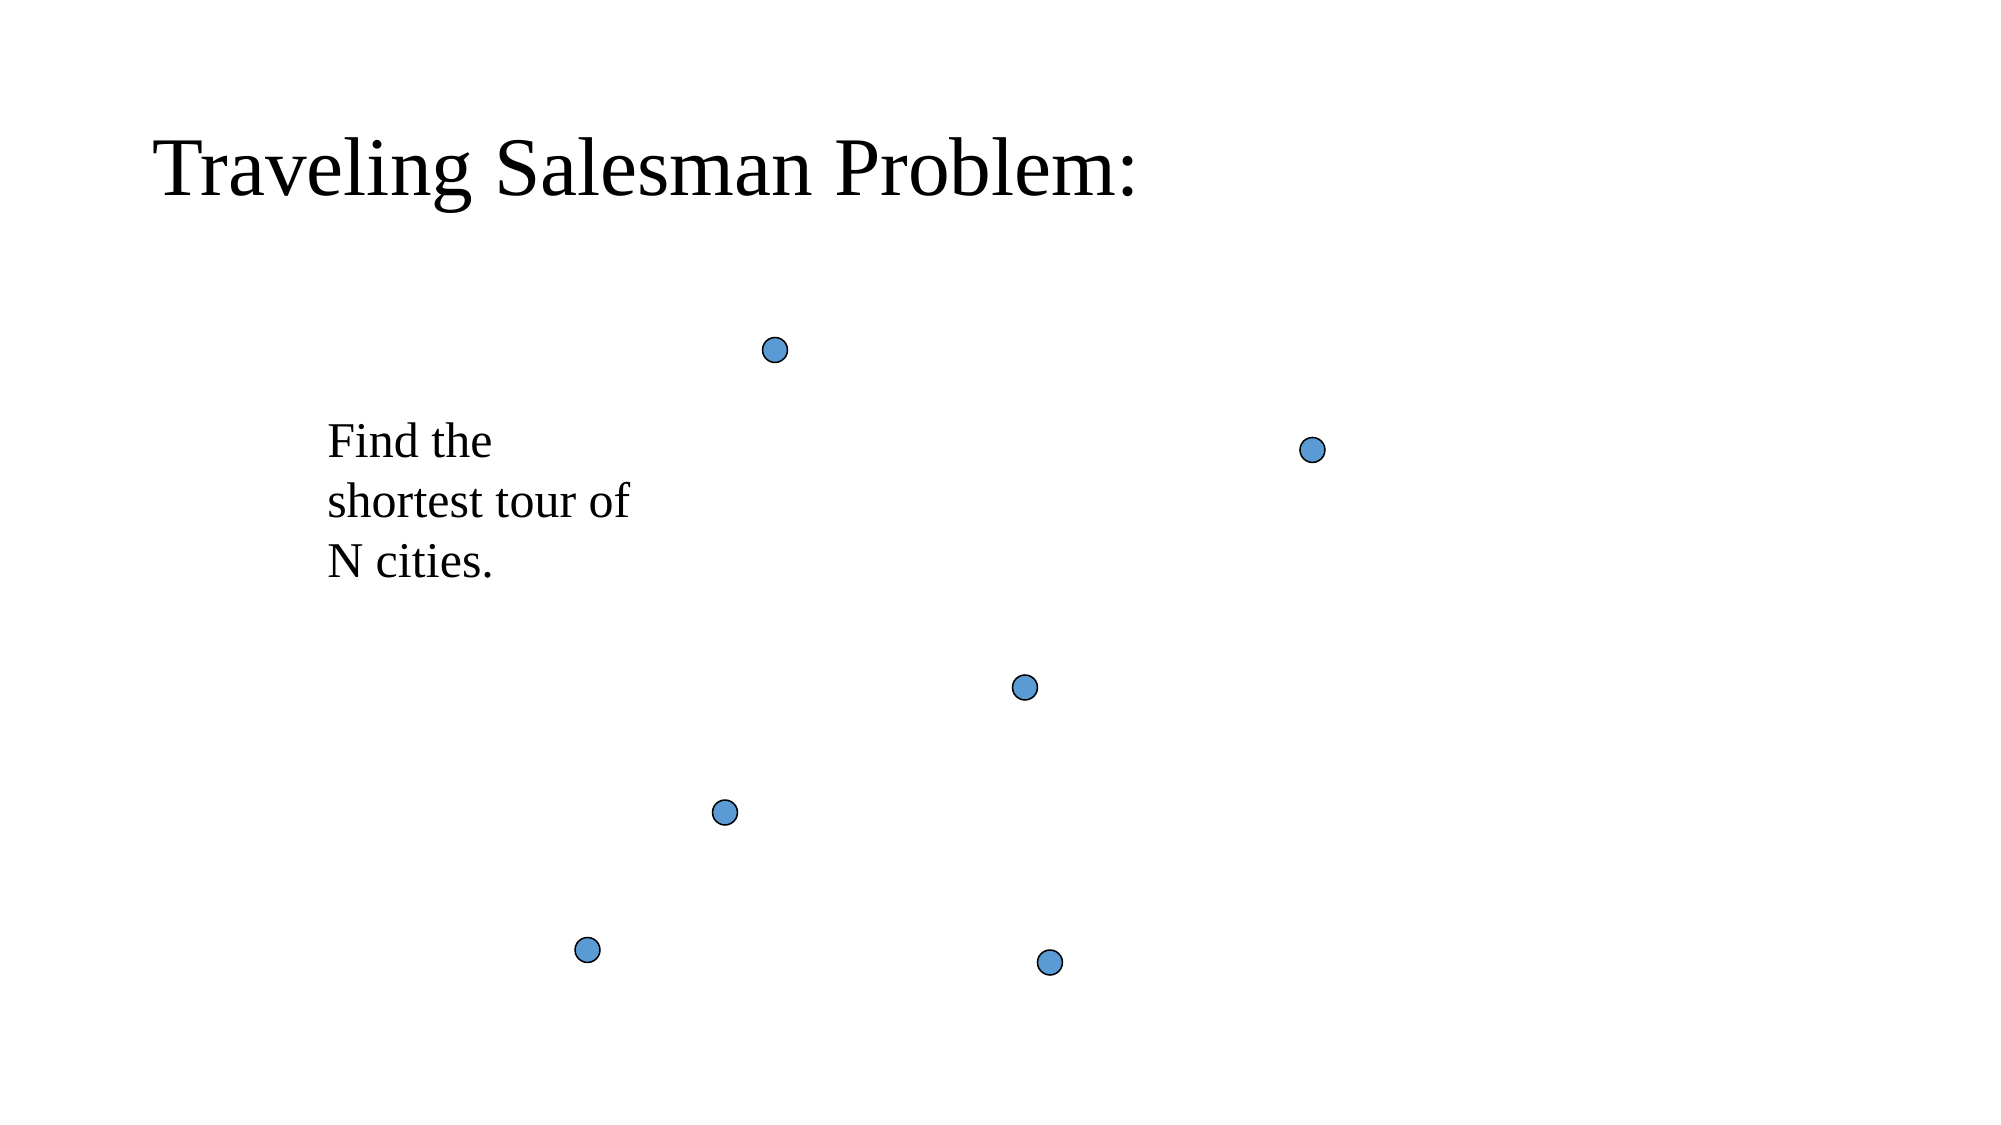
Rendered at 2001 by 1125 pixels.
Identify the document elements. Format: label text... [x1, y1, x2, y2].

text_box [1012, 675, 1038, 700]
text_box [1037, 950, 1063, 976]
text_box [575, 937, 601, 963]
text_box Find the shortest tour of N cities. [312, 399, 650, 595]
title Traveling Salesman Problem: [137, 59, 1863, 278]
text_box [1299, 437, 1325, 463]
text_box [712, 800, 738, 826]
text_box [762, 337, 788, 363]
